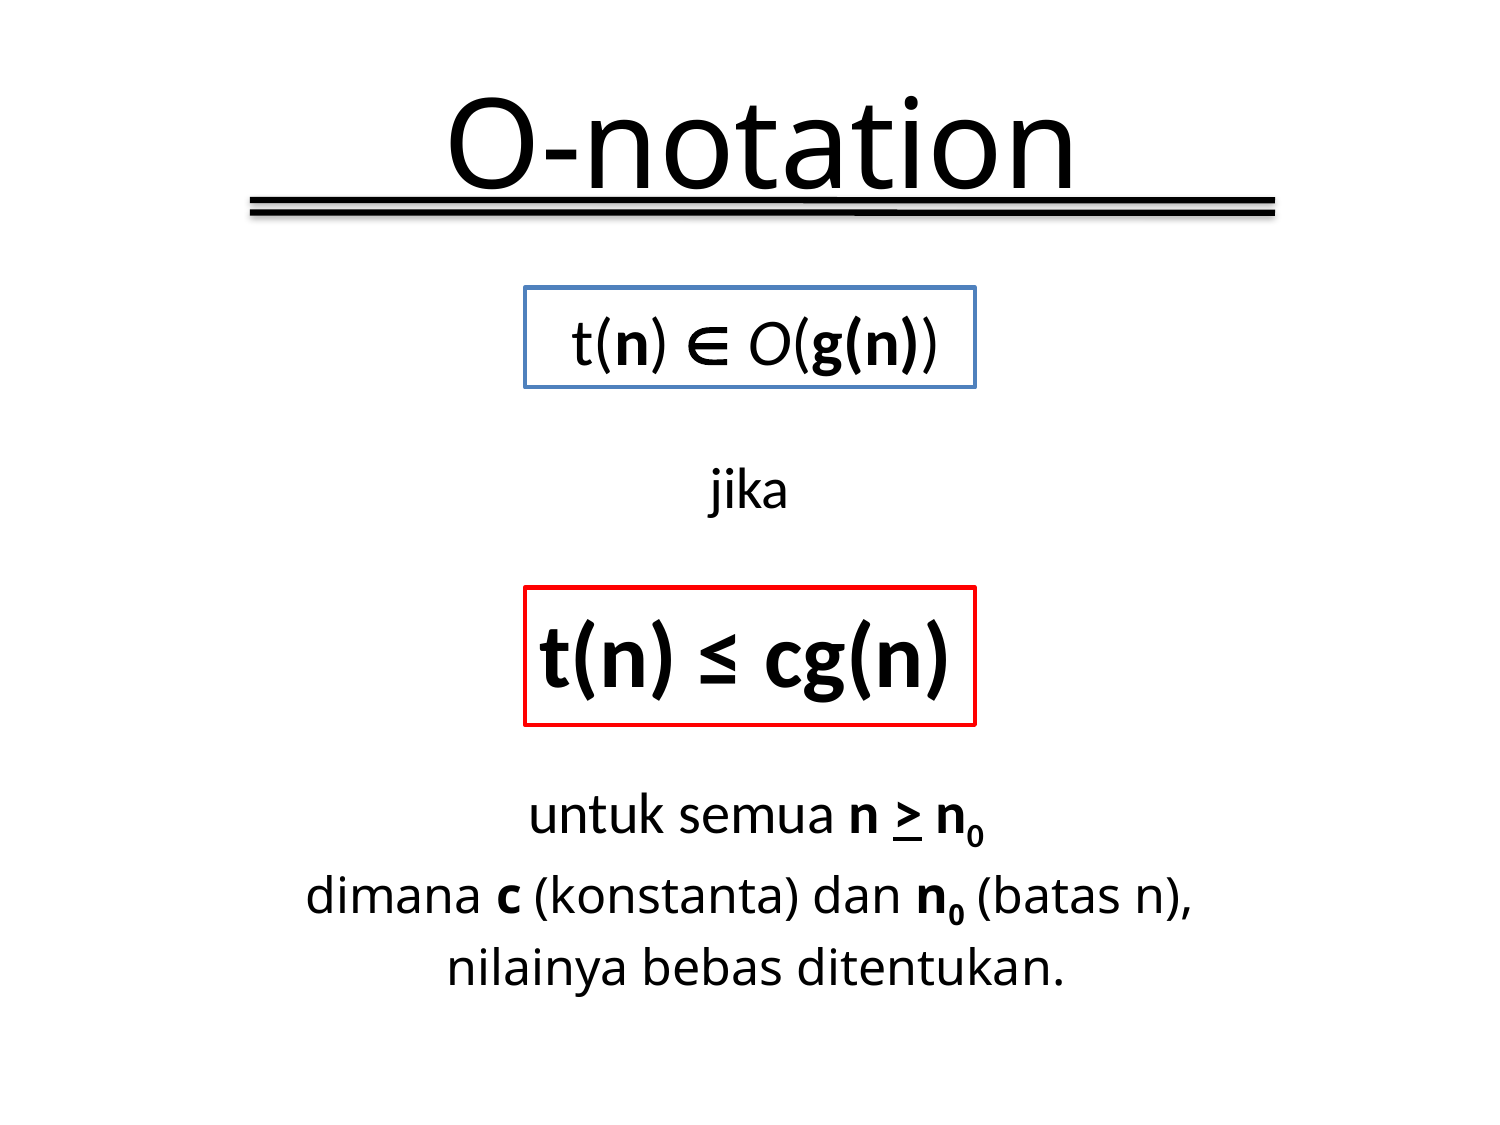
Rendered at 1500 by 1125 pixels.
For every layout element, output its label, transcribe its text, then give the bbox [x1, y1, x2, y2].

text_box [523, 585, 977, 727]
list t(n)  O(g(n)) jika t(n) ≤ cg(n) untuk semua n > n0 dimana c (konstanta) dan n0 (batas n), nilainya bebas ditentukan. [62, 299, 1450, 1050]
text_box [523, 285, 977, 389]
title O-notation [137, 45, 1388, 233]
